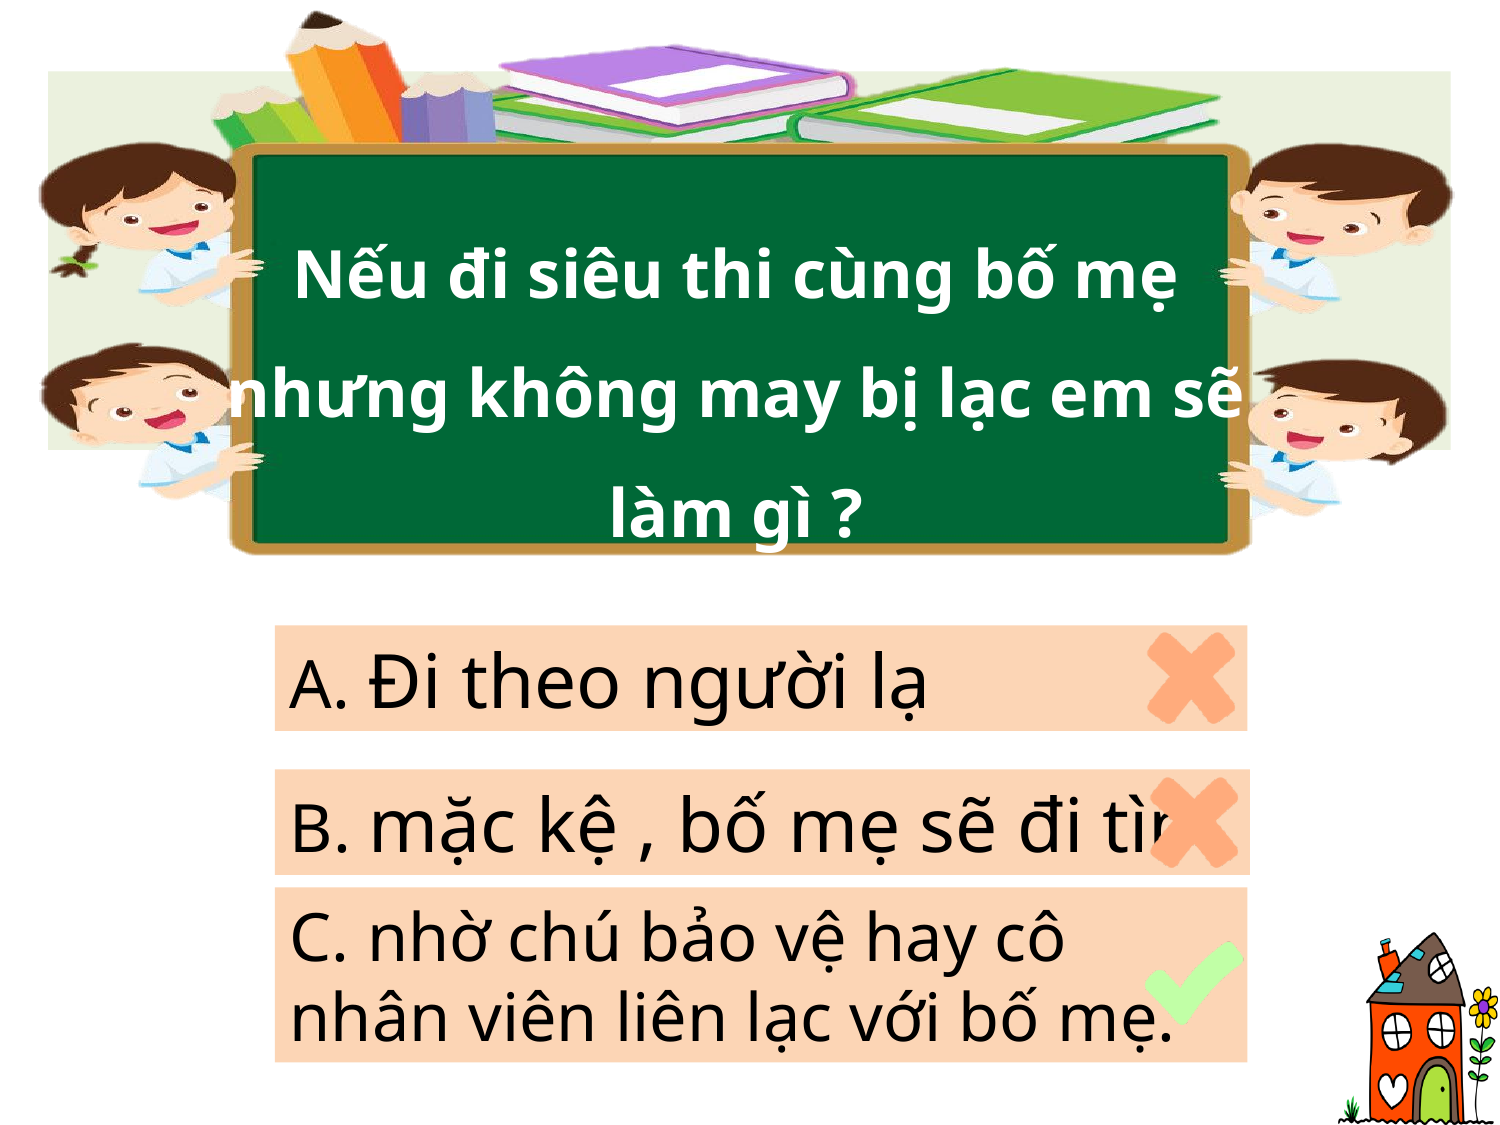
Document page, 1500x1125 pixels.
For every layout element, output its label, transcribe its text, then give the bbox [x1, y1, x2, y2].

text_box B. mặc kệ , bố mẹ sẽ đi tìm [273, 767, 1252, 877]
text_box A. Đi theo người lạ [273, 623, 1250, 733]
text_box C. nhờ chú bảo vệ hay cô nhân viên liên lạc với bố mẹ. [273, 885, 1250, 1064]
picture [1137, 773, 1248, 872]
picture [1325, 928, 1498, 1125]
picture [0, 0, 1470, 561]
picture [1139, 938, 1251, 1027]
picture [1134, 629, 1246, 728]
